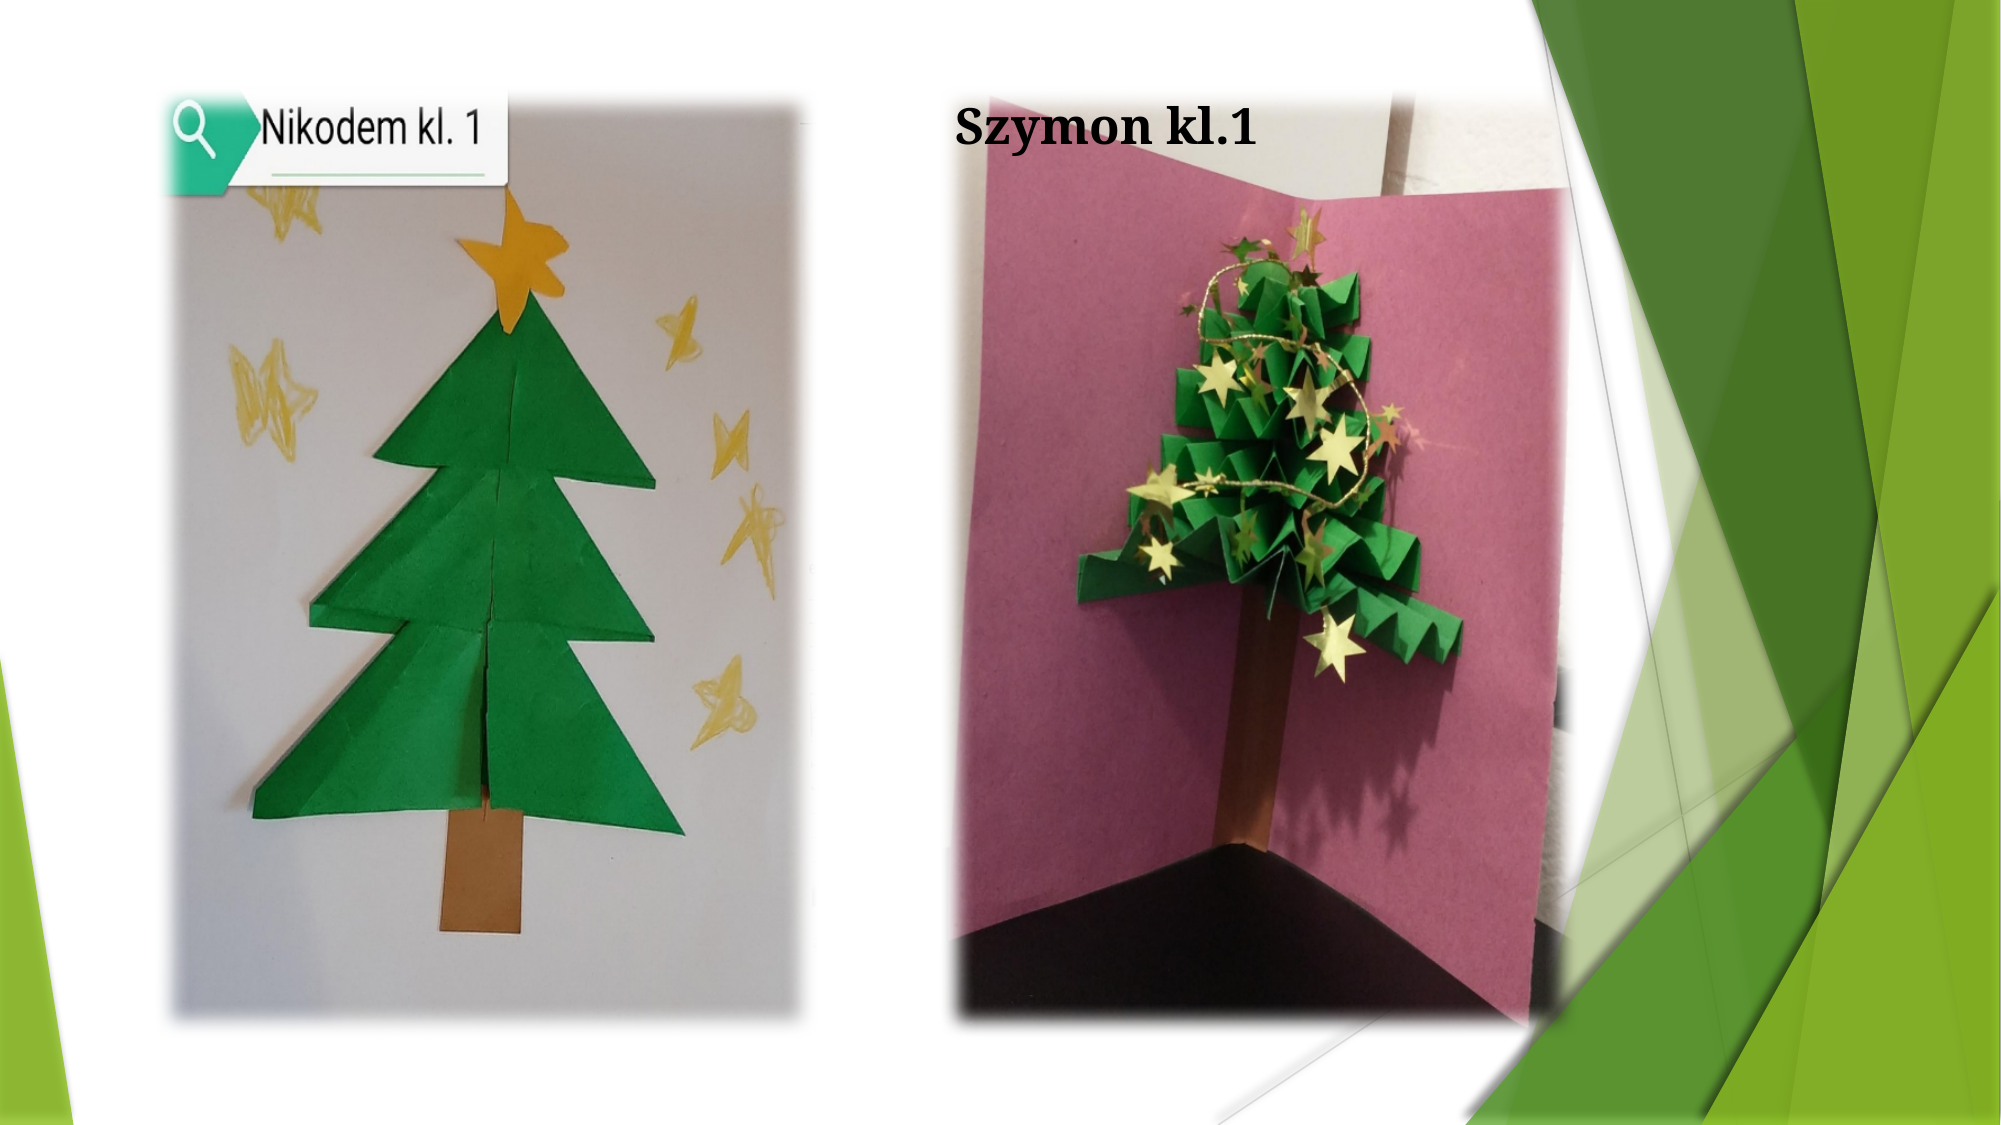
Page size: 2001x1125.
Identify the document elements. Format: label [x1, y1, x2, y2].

picture [155, 87, 819, 1038]
picture [940, 87, 1580, 1038]
